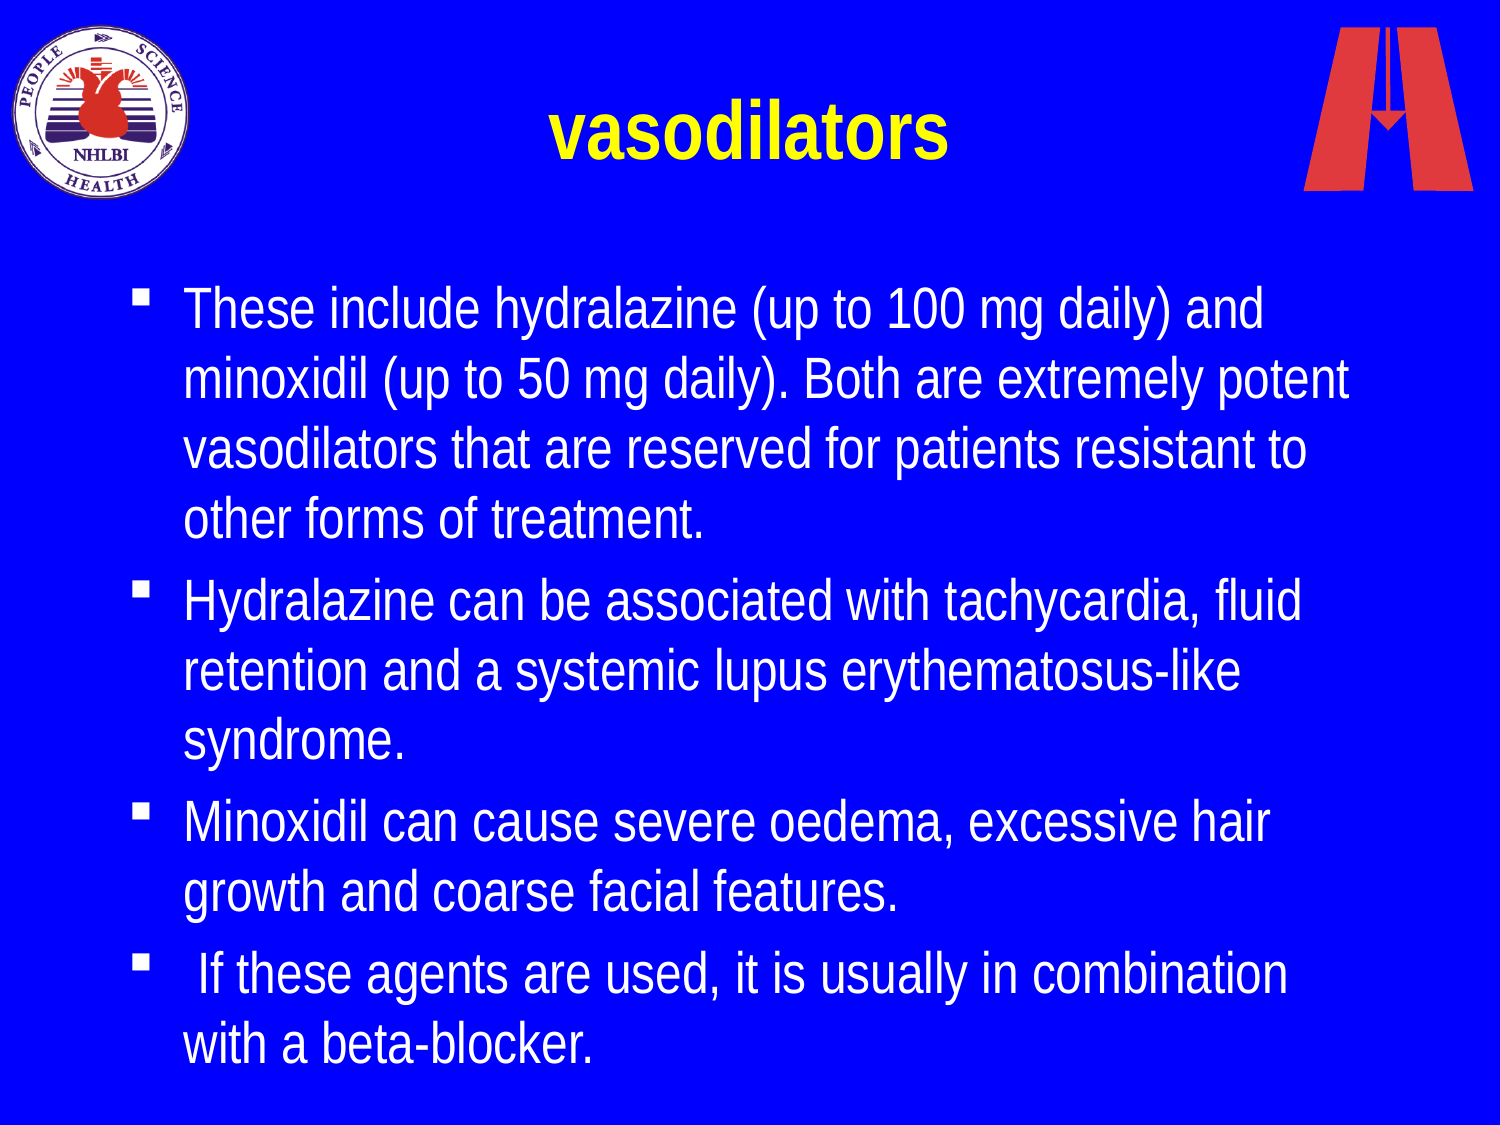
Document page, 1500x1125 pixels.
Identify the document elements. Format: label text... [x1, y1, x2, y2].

list These include hydralazine (up to 100 mg daily) and minoxidil (up to 50 mg daily). Both are extremely potent vasodilators that are reserved for patients resistant to other forms of treatment. Hydralazine can be associated with tachycardia, fluid retention and a systemic lupus erythematosus-like syndrome. Minoxidil can cause severe oedema, excessive hair growth and coarse facial features. If these agents are used, it is usually in combination with a beta-blocker. [112, 262, 1388, 1000]
picture [11, 24, 190, 200]
title vasodilators [112, 37, 1388, 225]
